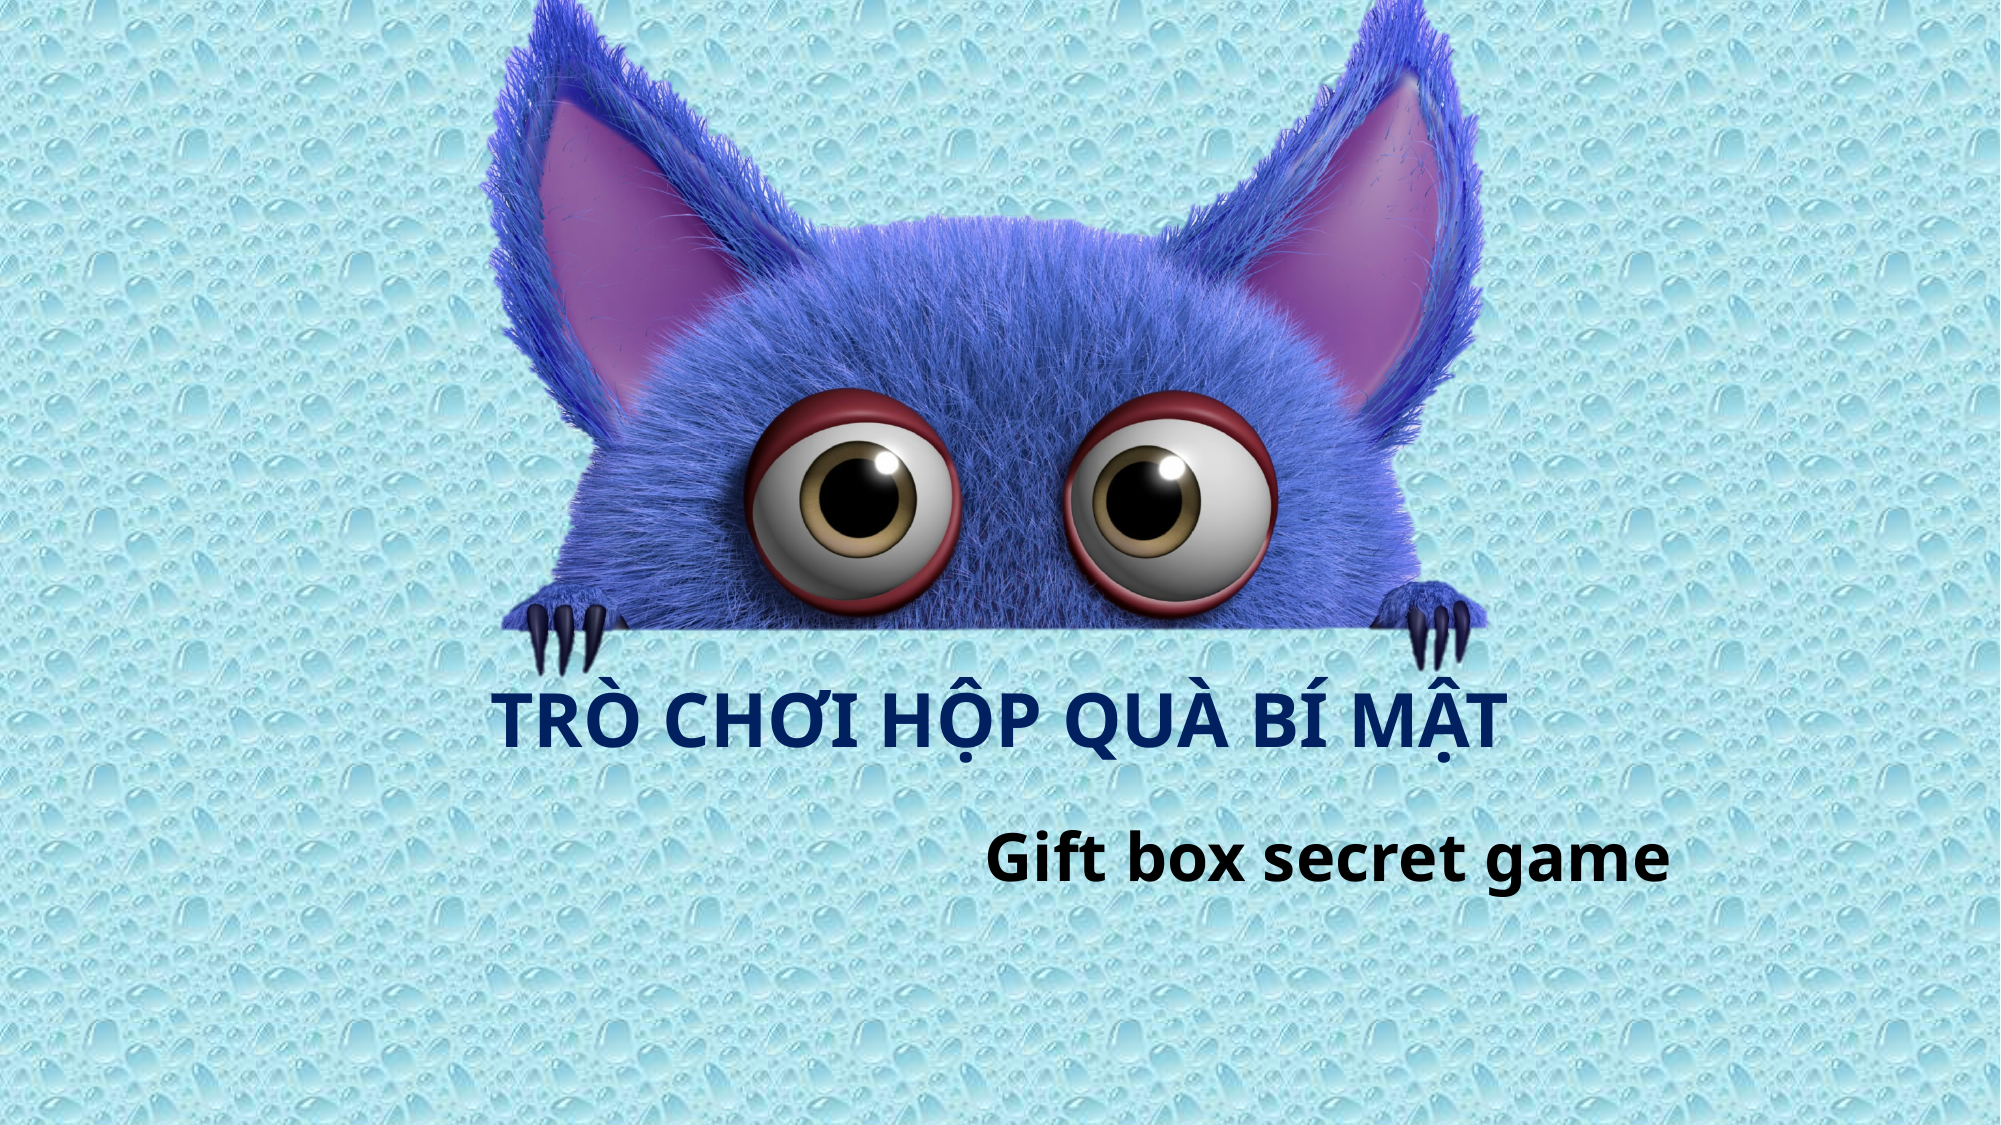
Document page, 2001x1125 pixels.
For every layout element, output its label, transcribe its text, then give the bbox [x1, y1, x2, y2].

picture [0, 0, 2001, 1125]
text_box TRÒ CHƠI HỘP QUÀ BÍ MẬT [475, 706, 1525, 771]
text_box Gift box secret game [970, 807, 1688, 903]
